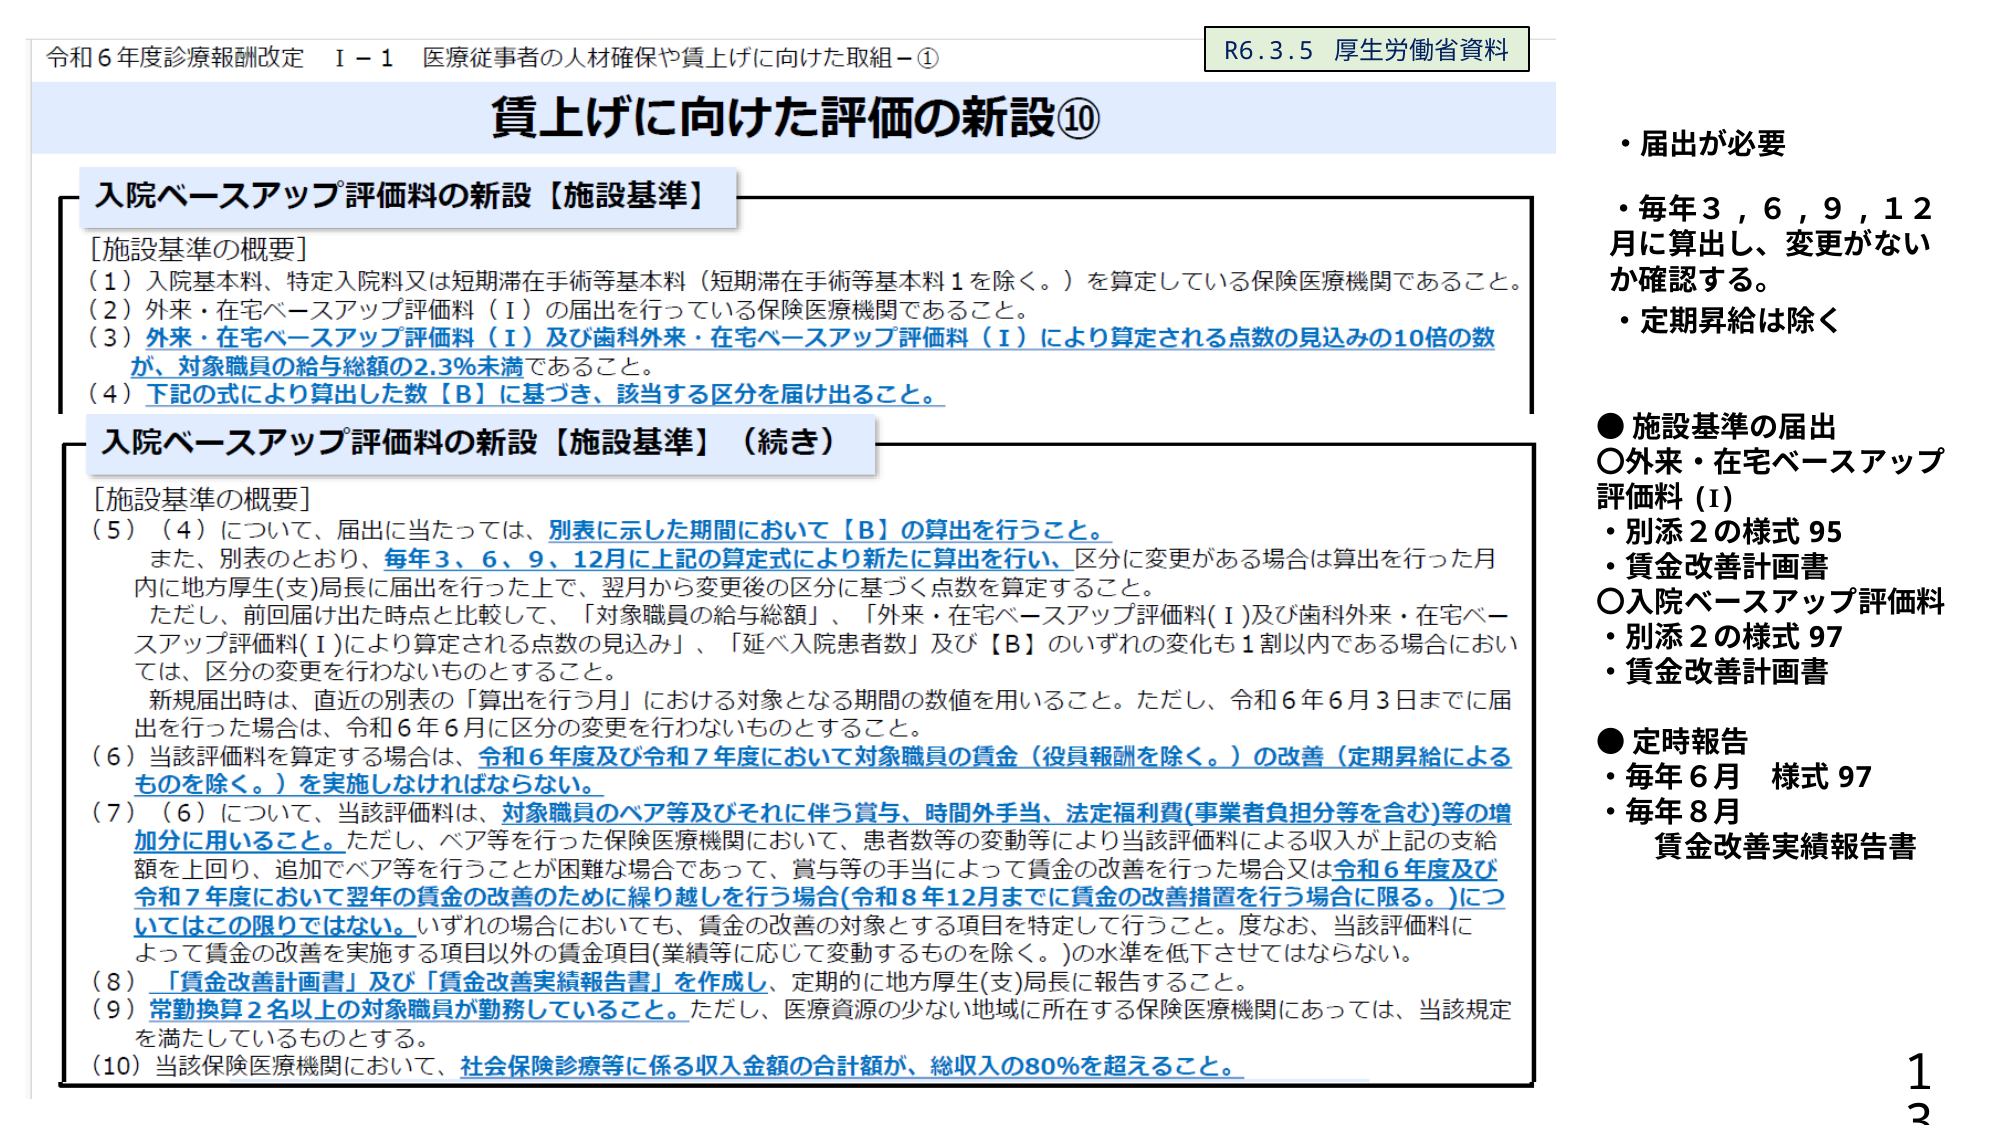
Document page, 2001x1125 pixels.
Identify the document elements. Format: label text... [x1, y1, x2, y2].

text_box ・毎年３,６,９,１２月に算出し、変更がないか確認する。 [1595, 183, 1975, 304]
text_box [25, 27, 1556, 1099]
subtitle 13 [1889, 1033, 1979, 1093]
text_box ・届出が必要 [1596, 117, 1891, 168]
text_box ●施設基準の届出 〇外来・在宅ベースアップ評価料(Ⅰ) ・別添２の様式95 ・賃金改善計画書 〇入院ベースアップ評価料 ・別添２の様式97 ・賃金改善計画書 ●定時報告 ・毎年６月 様式97 ・毎年８月 賃金改善実績報告書 [1581, 400, 1975, 906]
text_box ・定期昇給は除く [1596, 294, 1948, 345]
